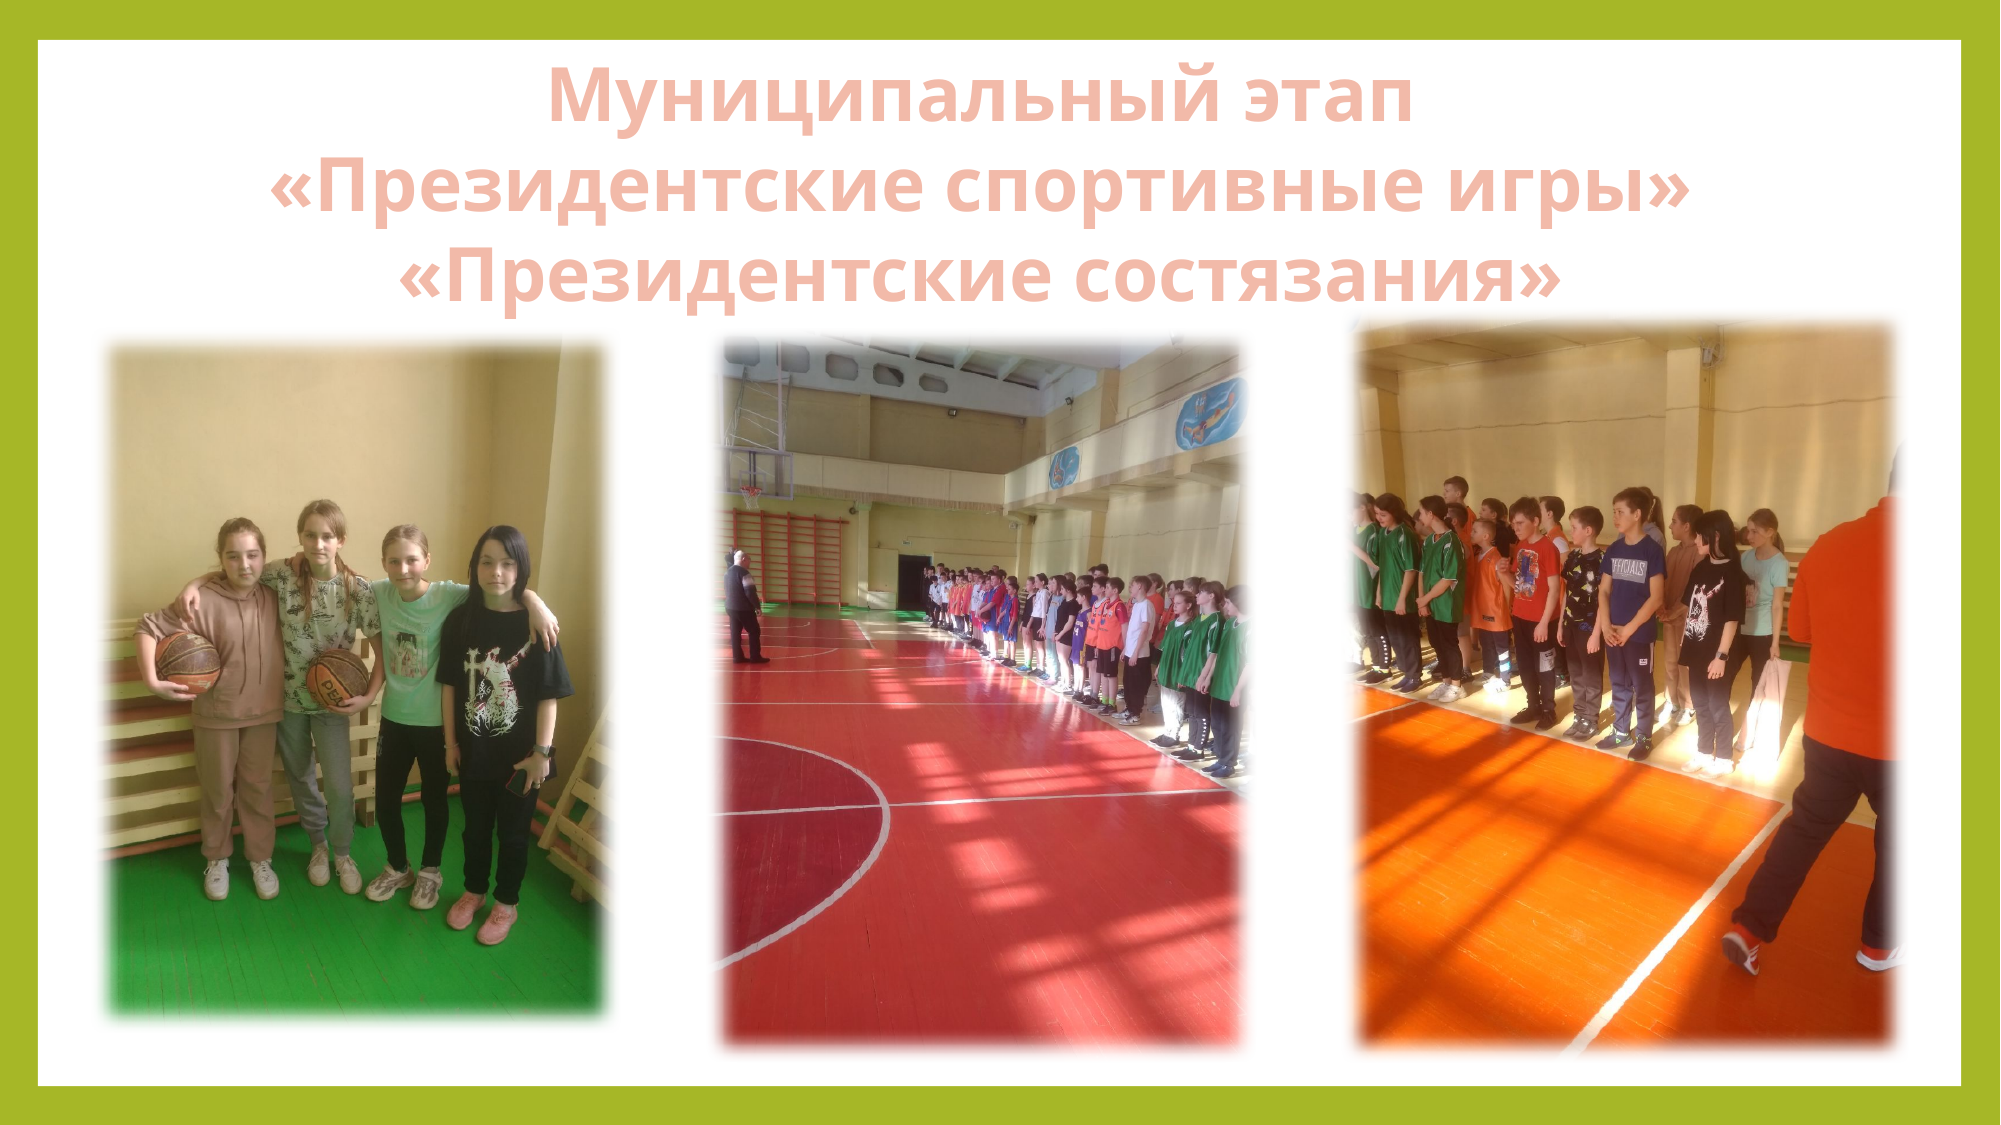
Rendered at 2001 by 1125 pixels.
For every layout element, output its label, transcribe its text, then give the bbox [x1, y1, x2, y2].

text_box Муниципальный этап «Президентские спортивные игры» «Президентские состязания» [80, 39, 1882, 325]
picture [90, 326, 621, 1034]
picture [705, 326, 1258, 1063]
picture [1341, 307, 1909, 1065]
